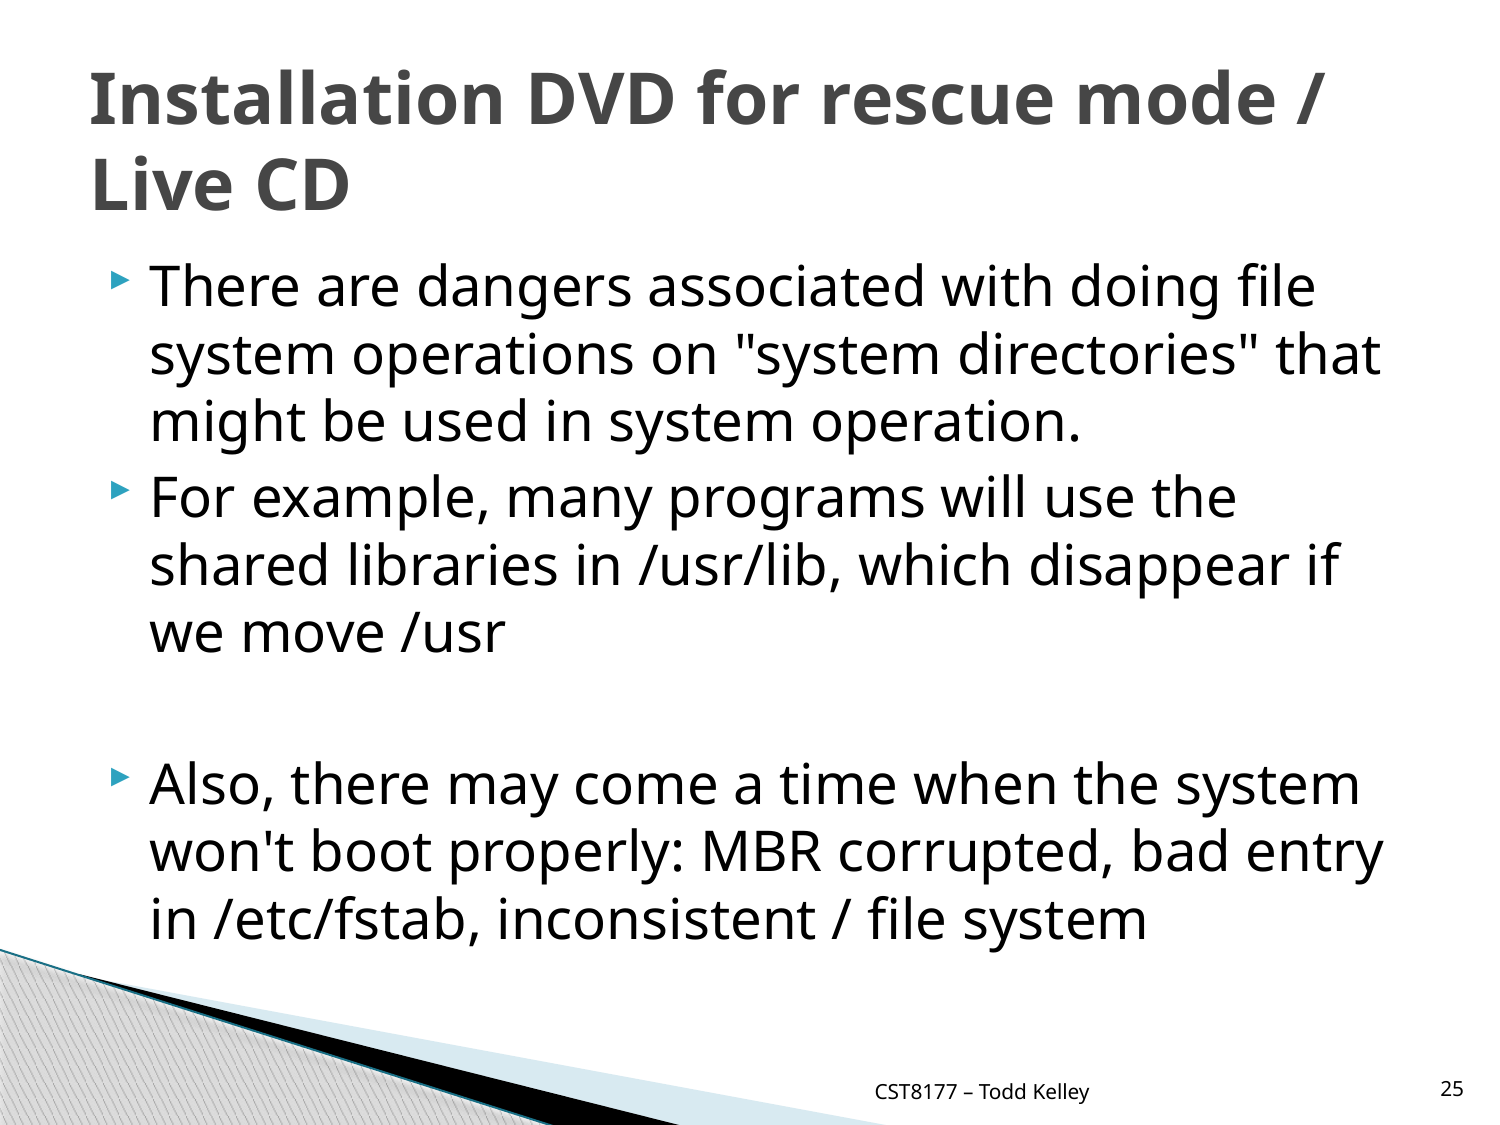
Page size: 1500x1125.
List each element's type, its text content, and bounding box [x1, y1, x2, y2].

slide_number 25 [1418, 1051, 1479, 1112]
list There are dangers associated with doing file system operations on "system directories" that might be used in system operation. For example, many programs will use the shared libraries in /usr/lib, which disappear if we move /usr Also, there may come a time when the system won't boot properly: MBR corrupted, bad entry in /etc/fstab, inconsistent / file system [74, 242, 1426, 986]
title Installation DVD for rescue mode / Live CD [75, 45, 1425, 233]
footer CST8177 – Todd Kelley [718, 1051, 1105, 1112]
